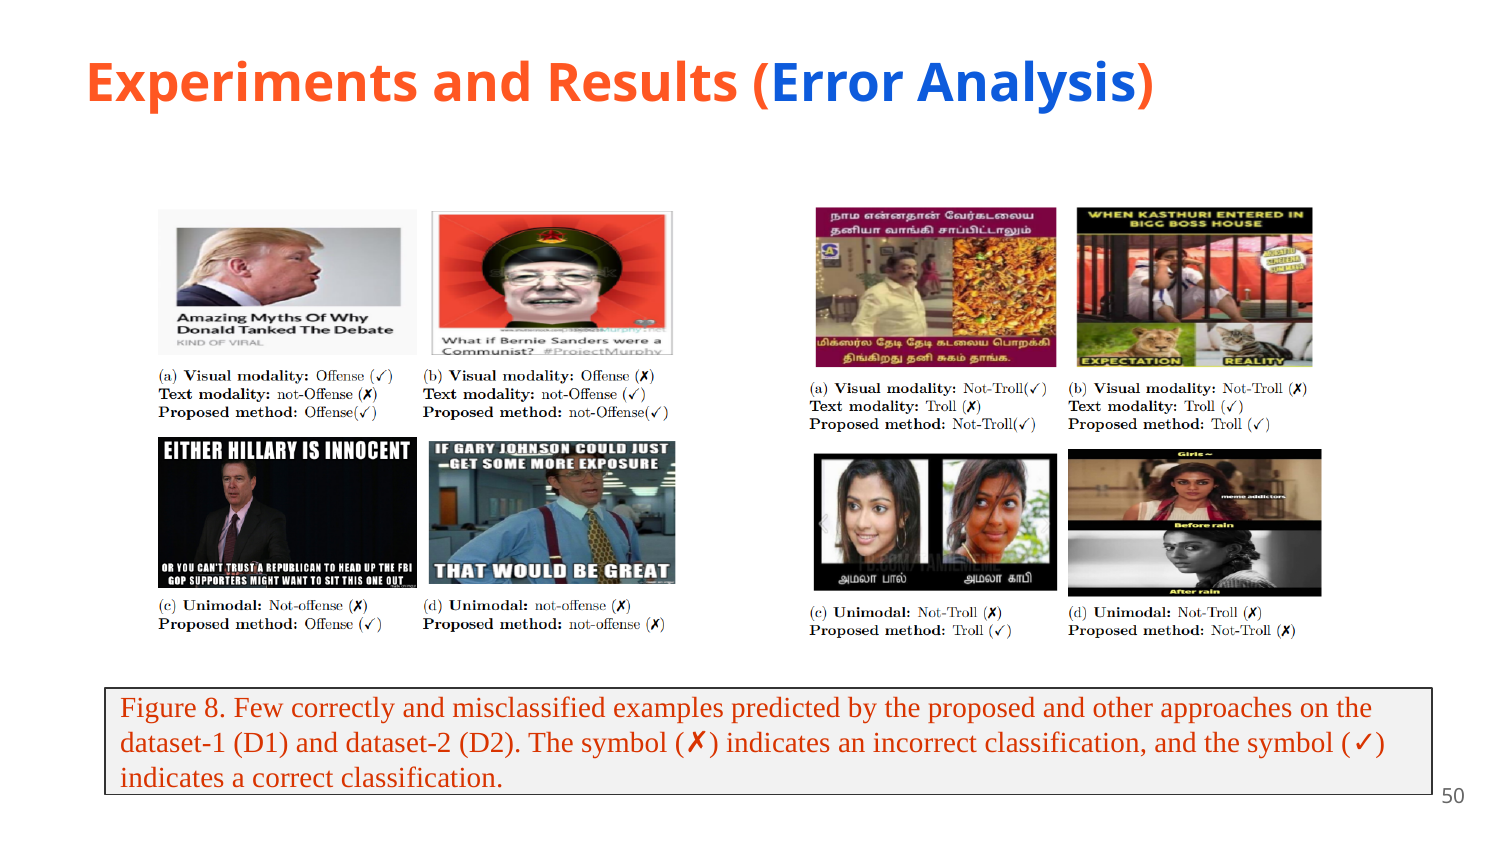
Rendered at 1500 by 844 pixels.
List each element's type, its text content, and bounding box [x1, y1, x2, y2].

text_box Figure 8. Few correctly and misclassified examples predicted by the proposed and other approaches on the dataset-1 (D1) and dataset-2 (D2). The symbol (✗) indicates an incorrect classification, and the symbol (✓) indicates a correct classification. [105, 687, 1432, 795]
picture [117, 199, 702, 645]
slide_number 50 [1389, 764, 1480, 830]
title Experiments and Results (Error Analysis) [70, 33, 1382, 128]
picture [798, 199, 1330, 655]
